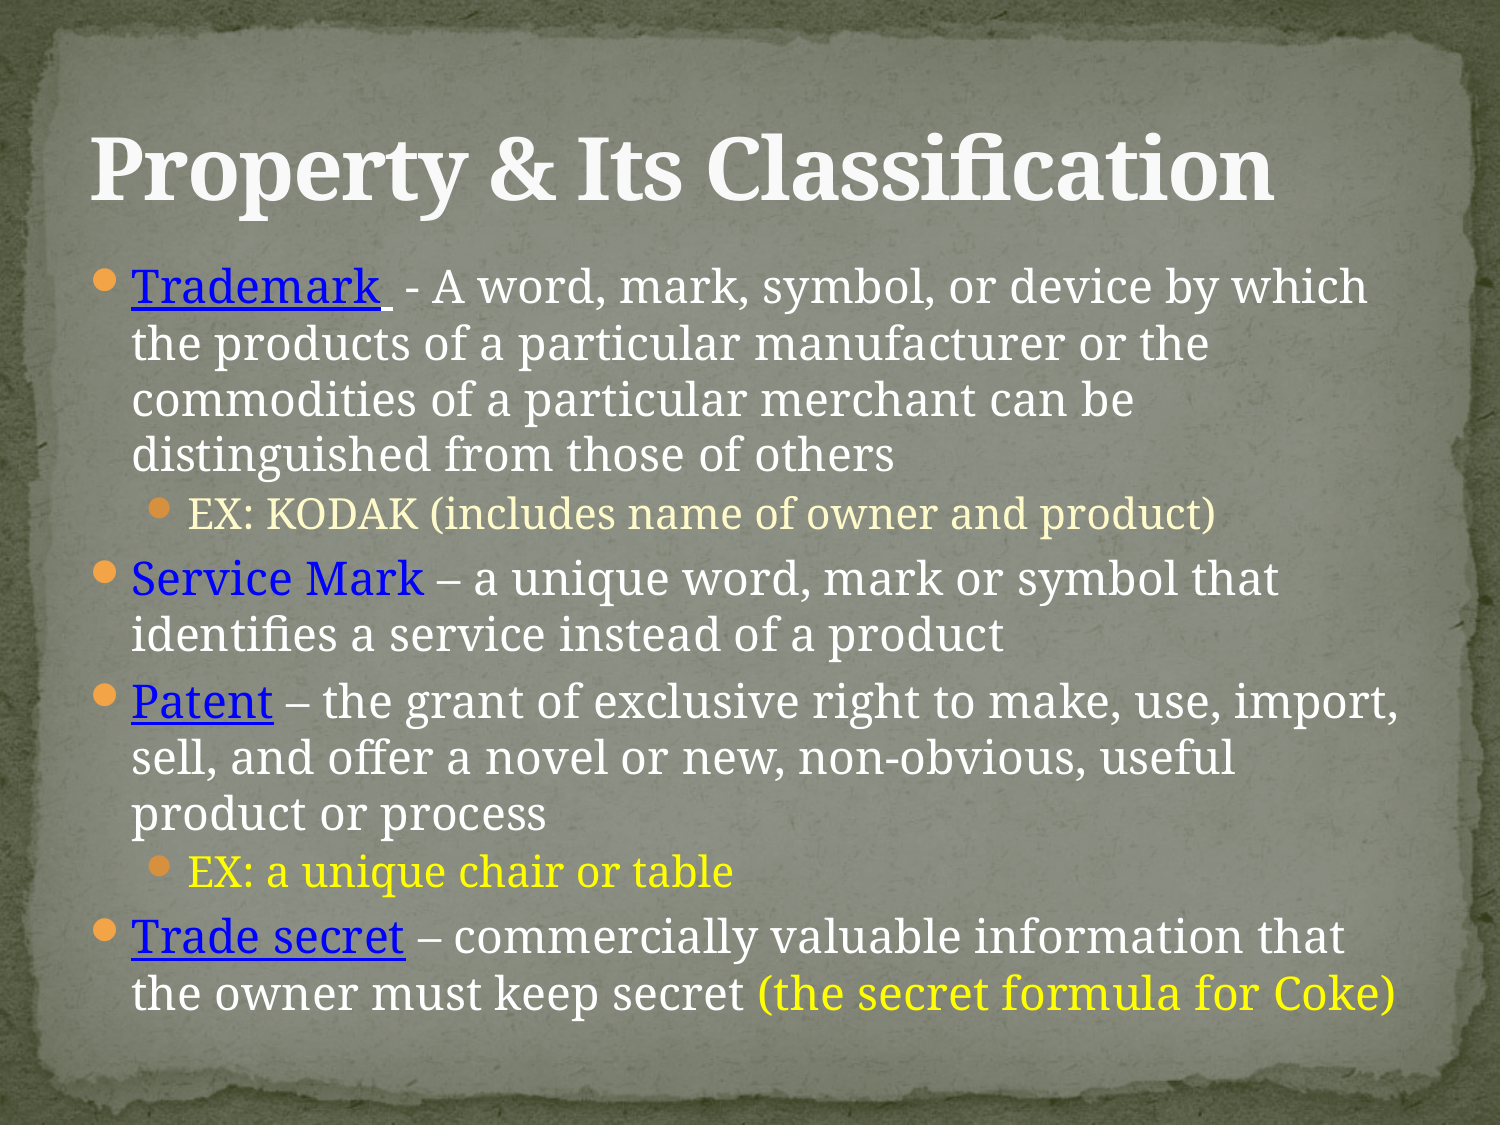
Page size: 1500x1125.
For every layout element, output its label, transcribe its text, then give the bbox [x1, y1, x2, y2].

title Property & Its Classification [74, 24, 1425, 225]
list Trademark - A word, mark, symbol, or device by which the products of a particular manufacturer or the commodities of a particular merchant can be distinguished from those of others EX: KODAK (includes name of owner and product) Service Mark – a unique word, mark or symbol that identifies a service instead of a product Patent – the grant of exclusive right to make, use, import, sell, and offer a novel or new, non-obvious, useful product or process EX: a unique chair or table Trade secret – commercially valuable information that the owner must keep secret (the secret formula for Coke) [75, 249, 1425, 1100]
